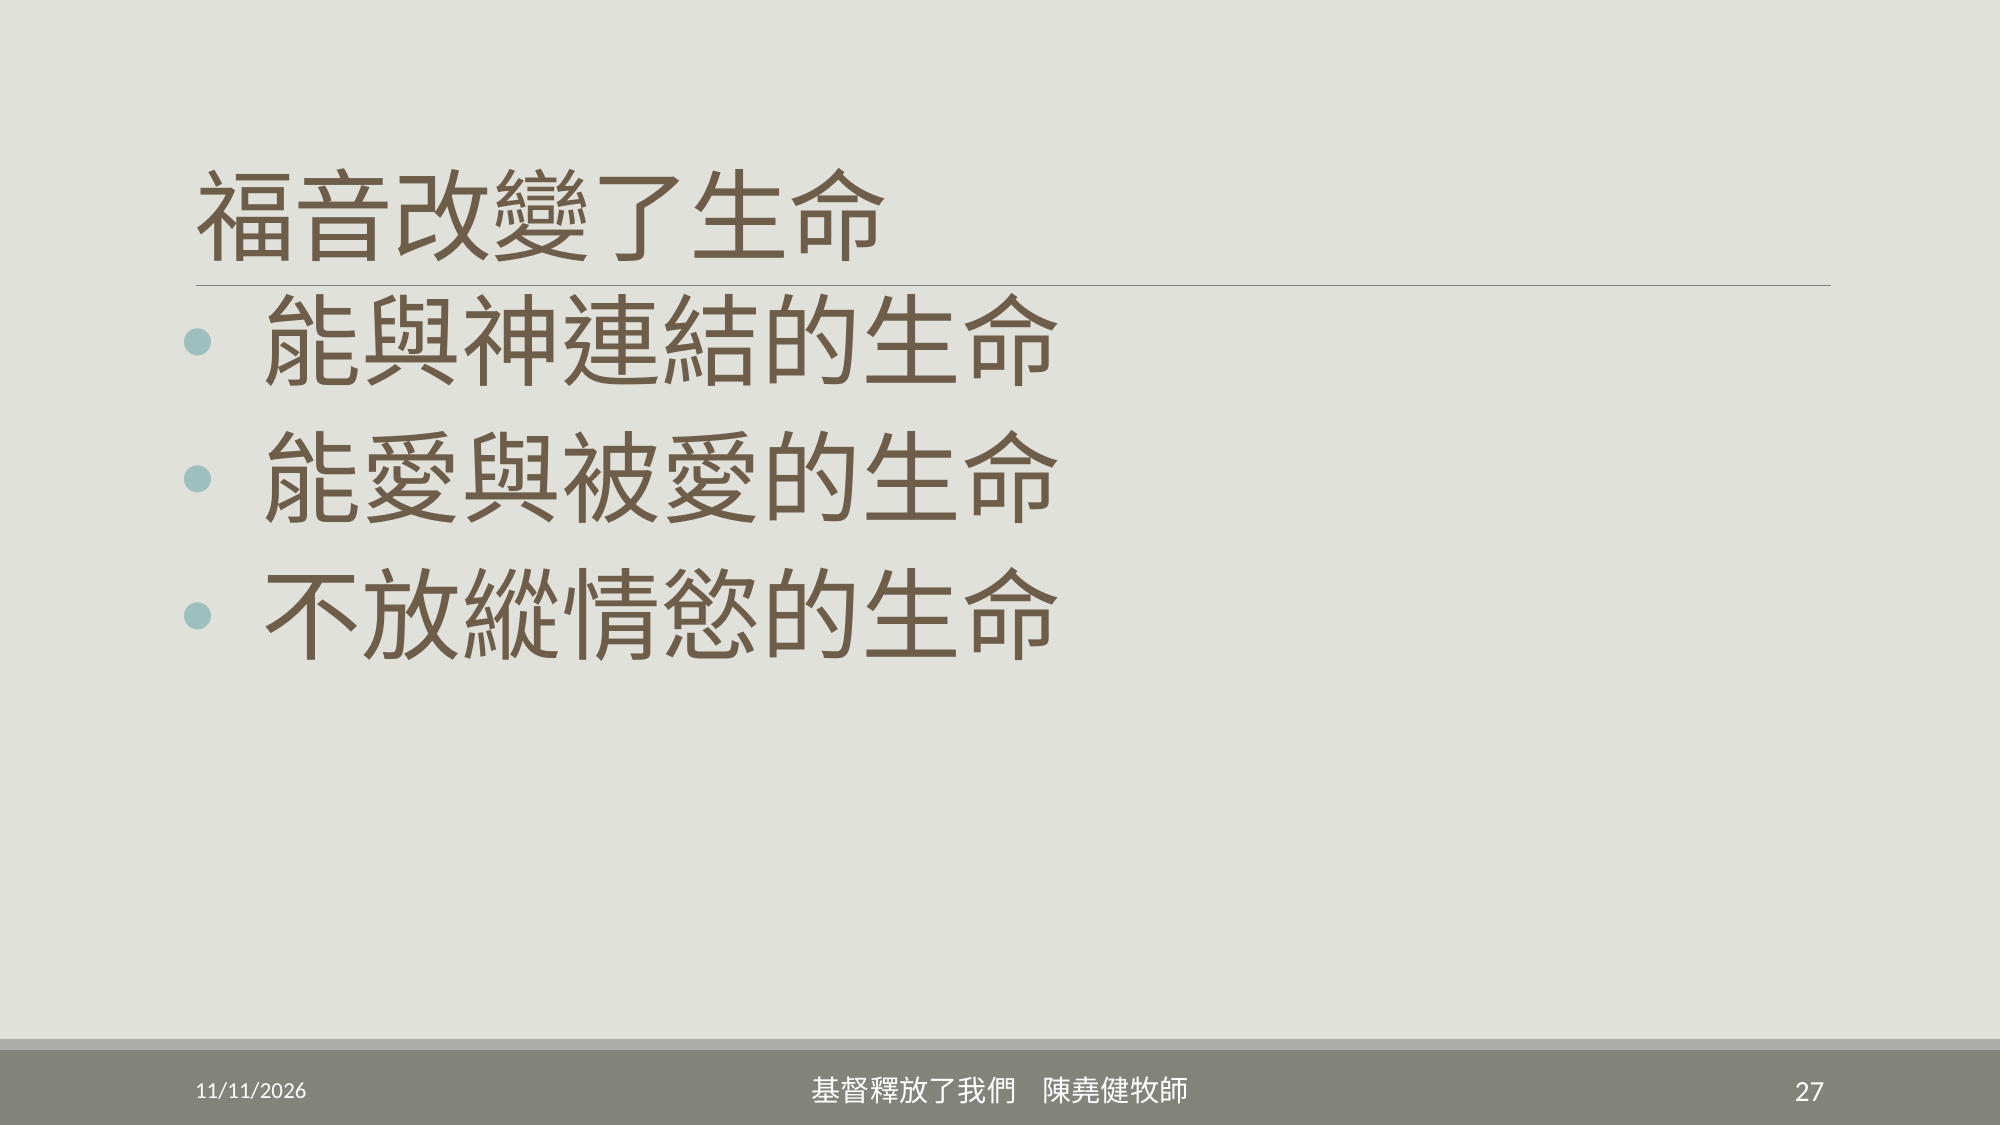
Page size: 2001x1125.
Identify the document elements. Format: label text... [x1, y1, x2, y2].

footer 基督釋放了我們 陳堯健牧師 [604, 1059, 1396, 1120]
list 能與神連結的生命 能愛與被愛的生命 不放縱情慾的生命 [180, 285, 1830, 1009]
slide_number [180, 1059, 586, 1120]
slide_number 27 [1624, 1059, 1840, 1120]
title 福音改變了生命 [180, 43, 1830, 282]
